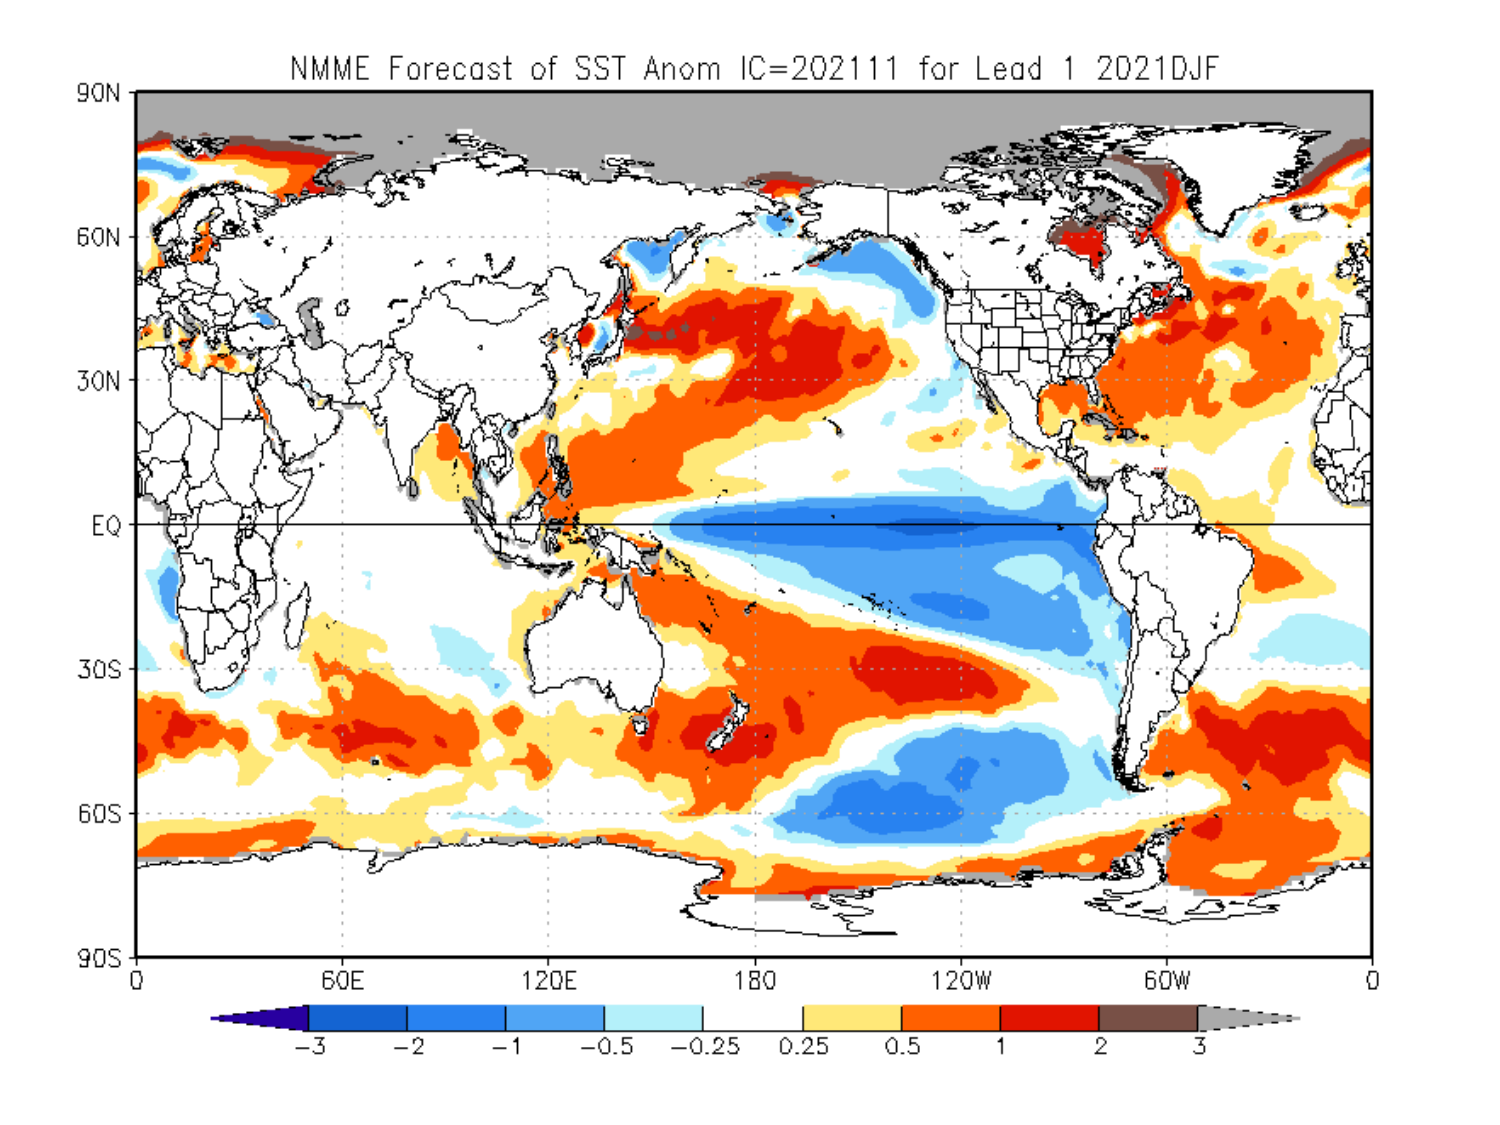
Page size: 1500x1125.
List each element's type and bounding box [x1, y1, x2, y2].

picture [74, 29, 1435, 1081]
